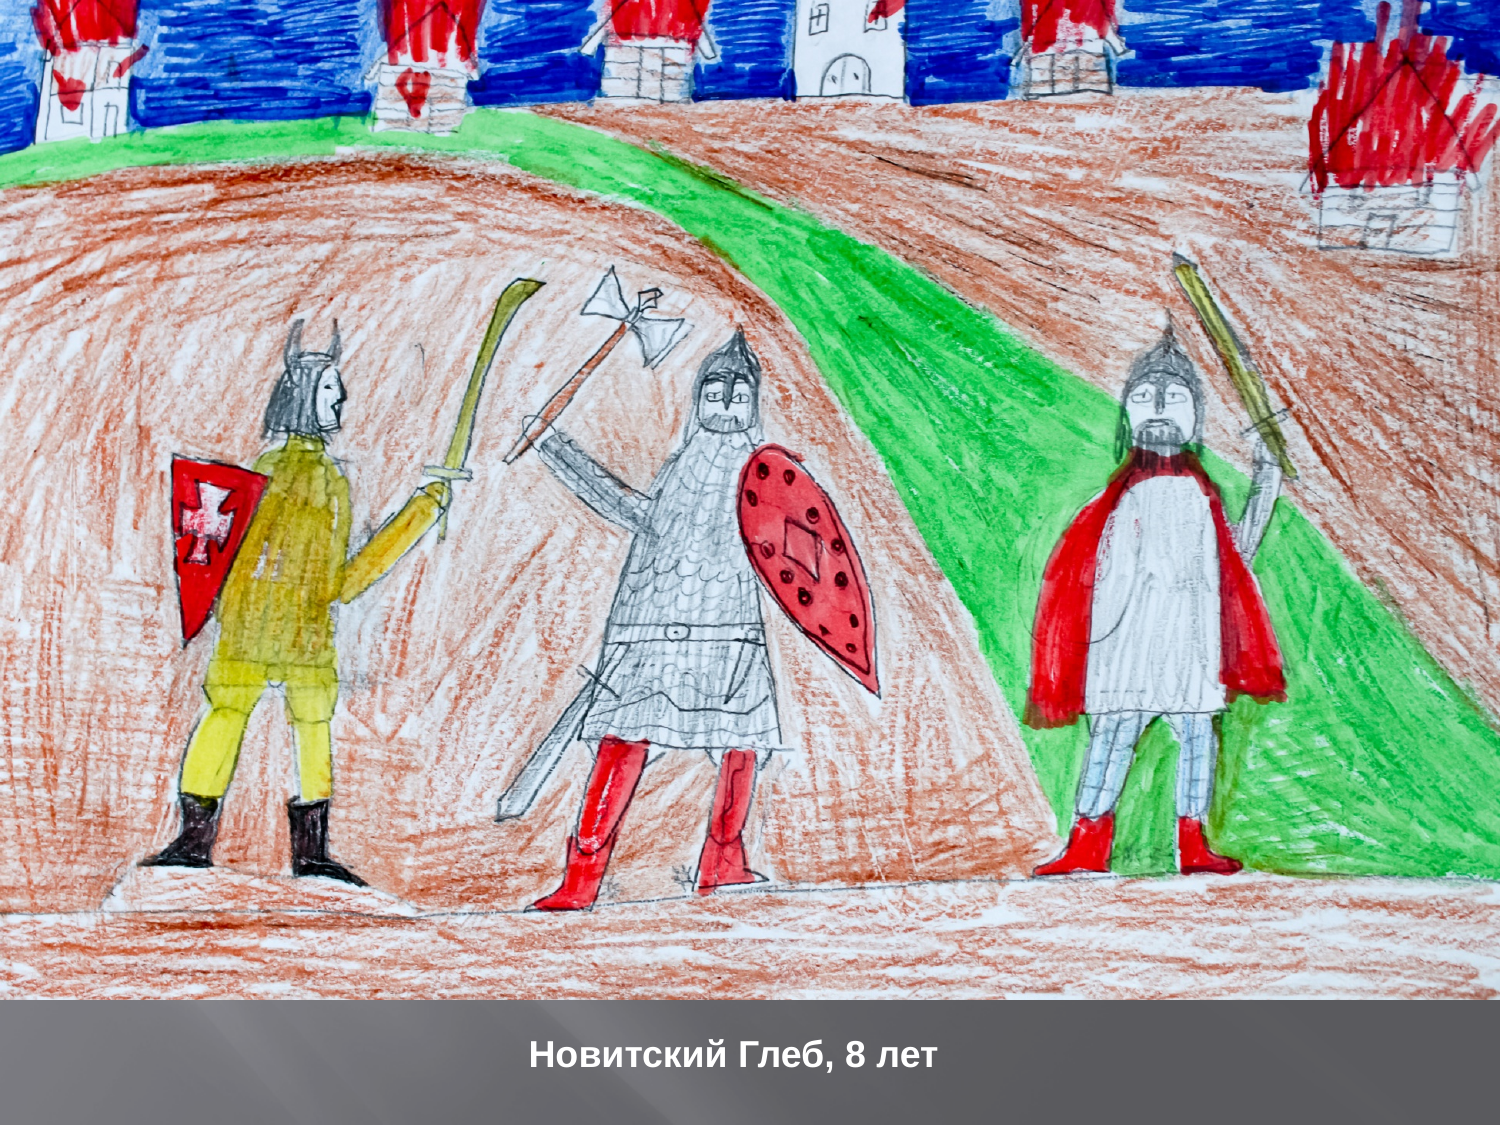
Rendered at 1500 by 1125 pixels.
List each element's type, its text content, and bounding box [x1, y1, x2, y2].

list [0, 0, 1500, 1001]
text_box Новитский Глеб, 8 лет [513, 1045, 999, 1083]
